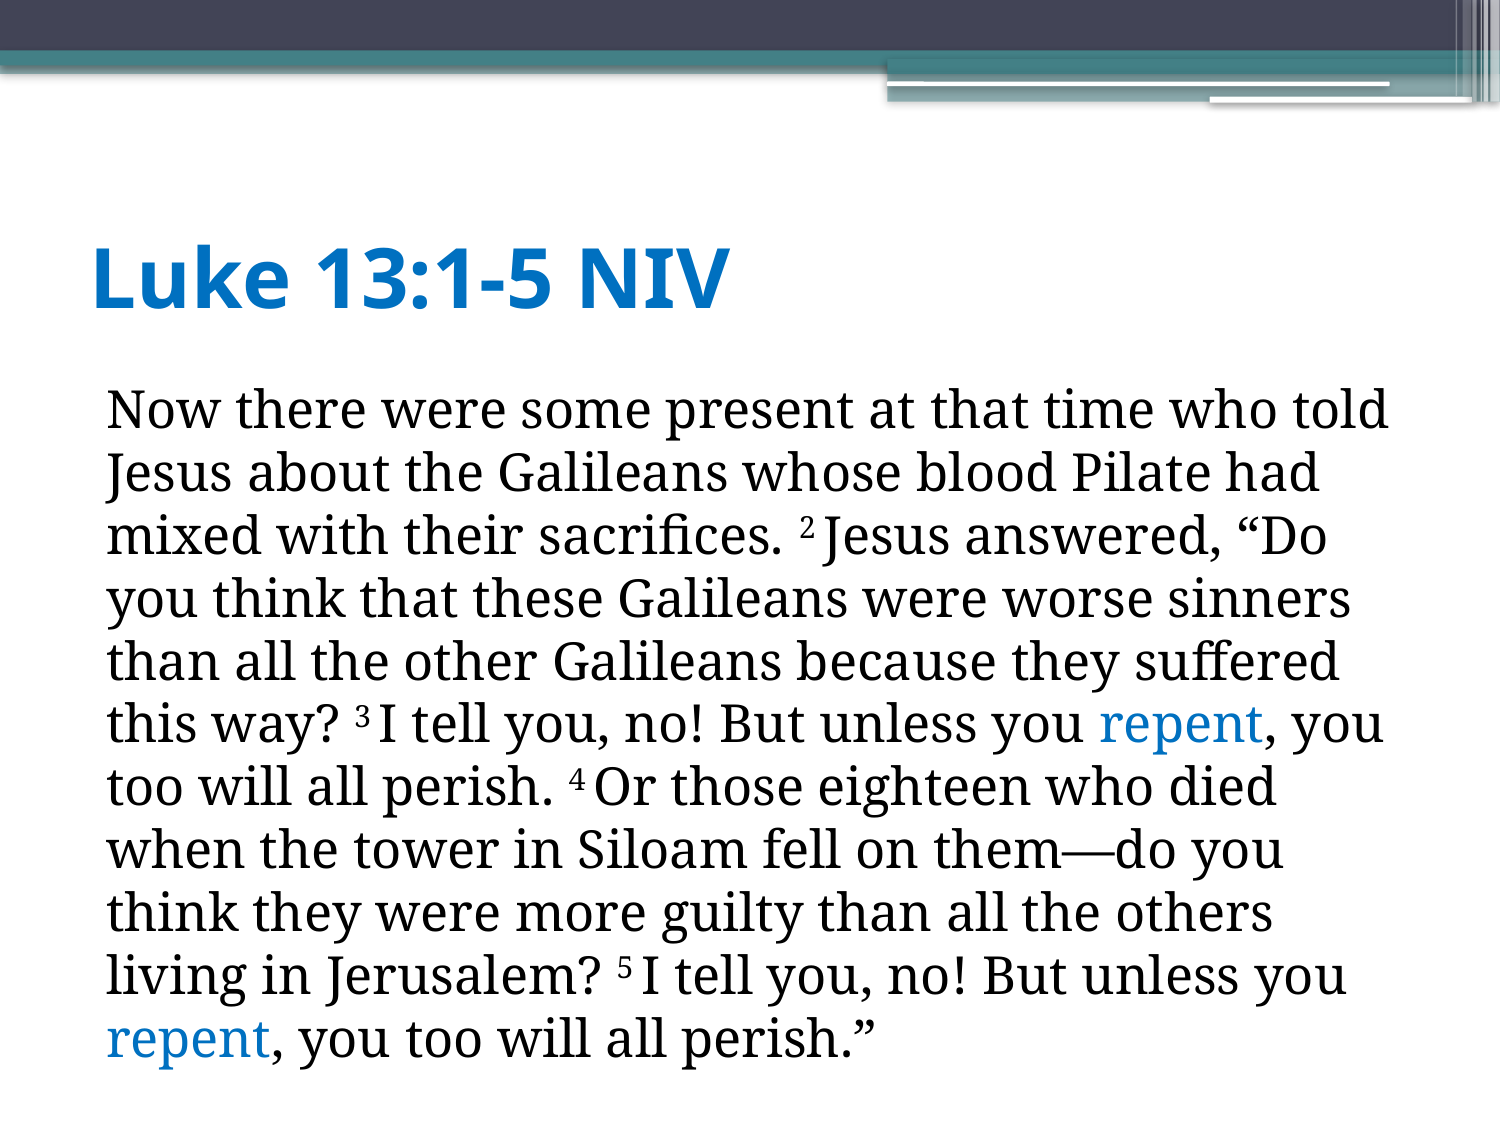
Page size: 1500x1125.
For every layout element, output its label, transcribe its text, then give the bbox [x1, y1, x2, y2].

list Now there were some present at that time who told Jesus about the Galileans whose blood Pilate had mixed with their sacrifices. 2 Jesus answered, “Do you think that these Galileans were worse sinners than all the other Galileans because they suffered this way? 3 I tell you, no! But unless you repent, you too will all perish. 4 Or those eighteen who died when the tower in Siloam fell on them—do you think they were more guilty than all the others living in Jerusalem? 5 I tell you, no! But unless you repent, you too will all perish.” [75, 368, 1425, 1079]
title Luke 13:1-5 NIV [75, 187, 1425, 363]
